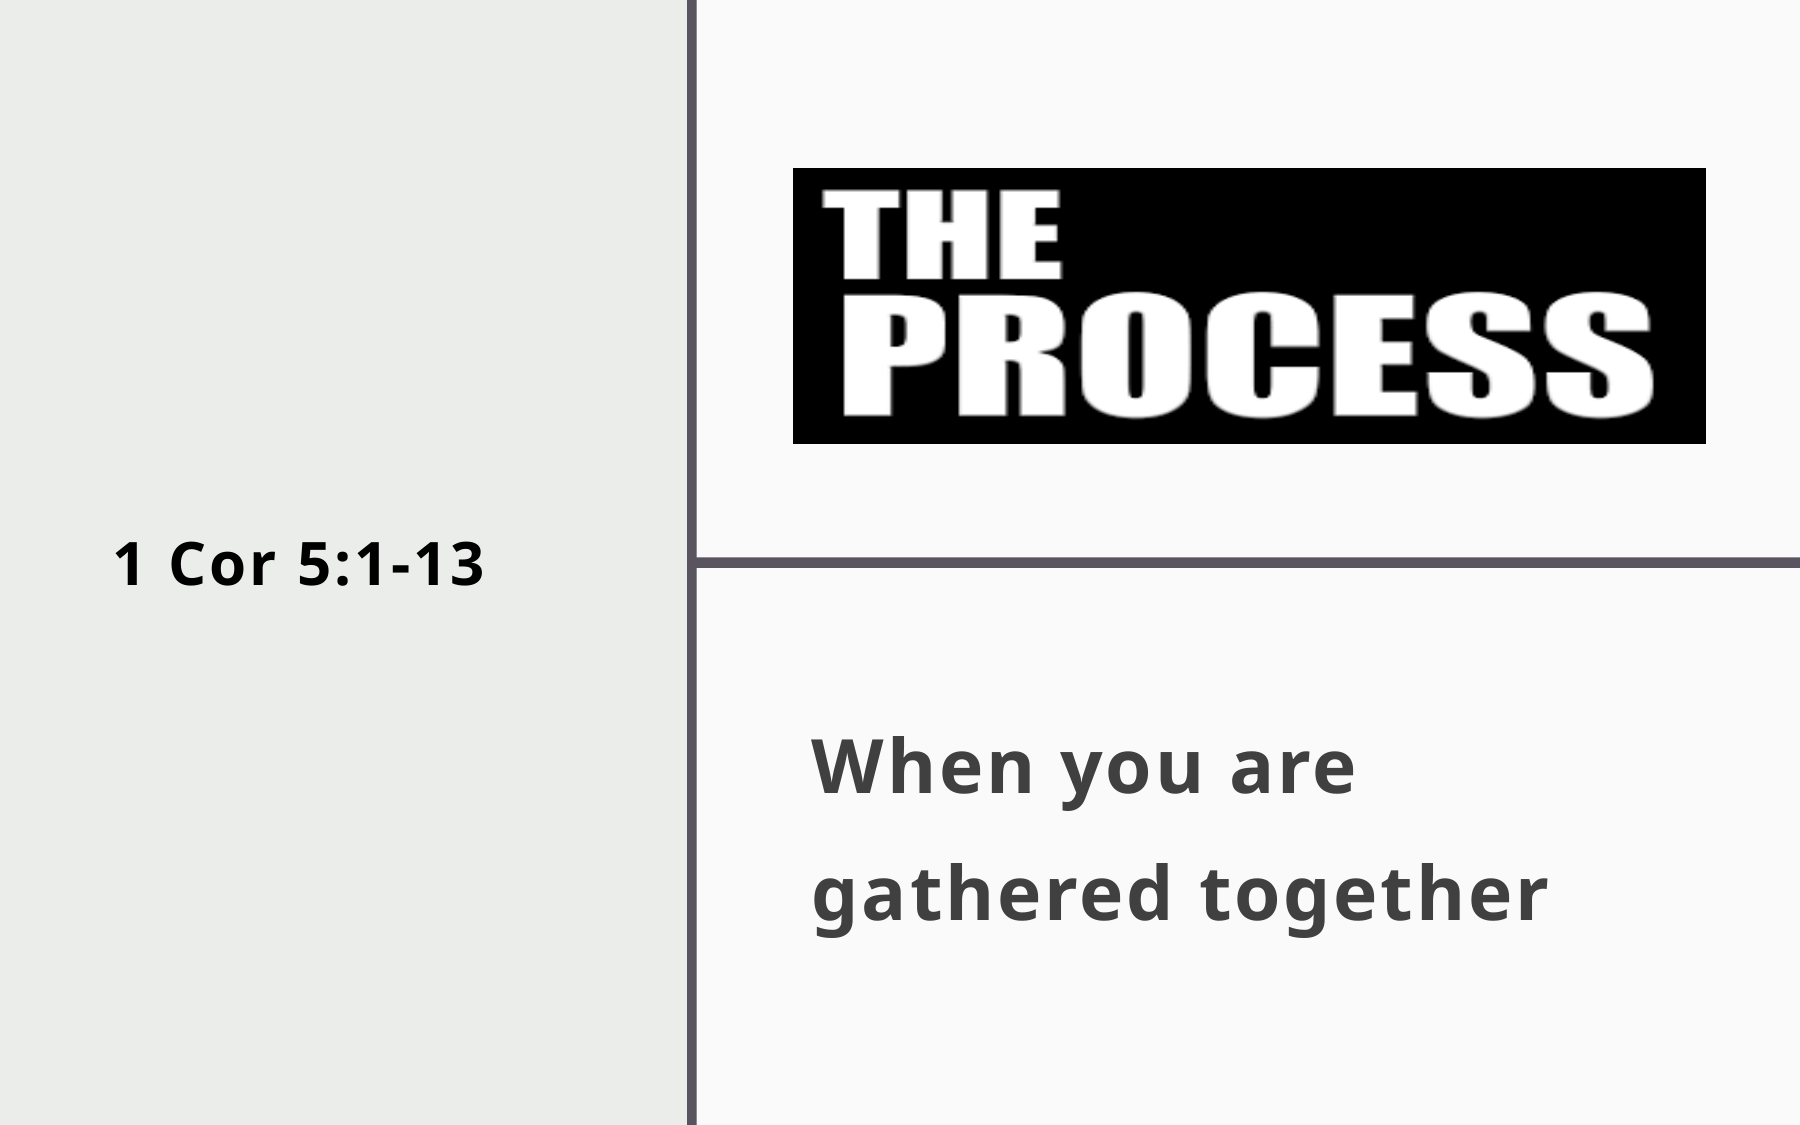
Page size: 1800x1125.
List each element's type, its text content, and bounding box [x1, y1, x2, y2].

title 1 Cor 5:1-13 [94, 115, 599, 969]
list When you are gathered together [793, 615, 1706, 1000]
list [793, 168, 1706, 445]
